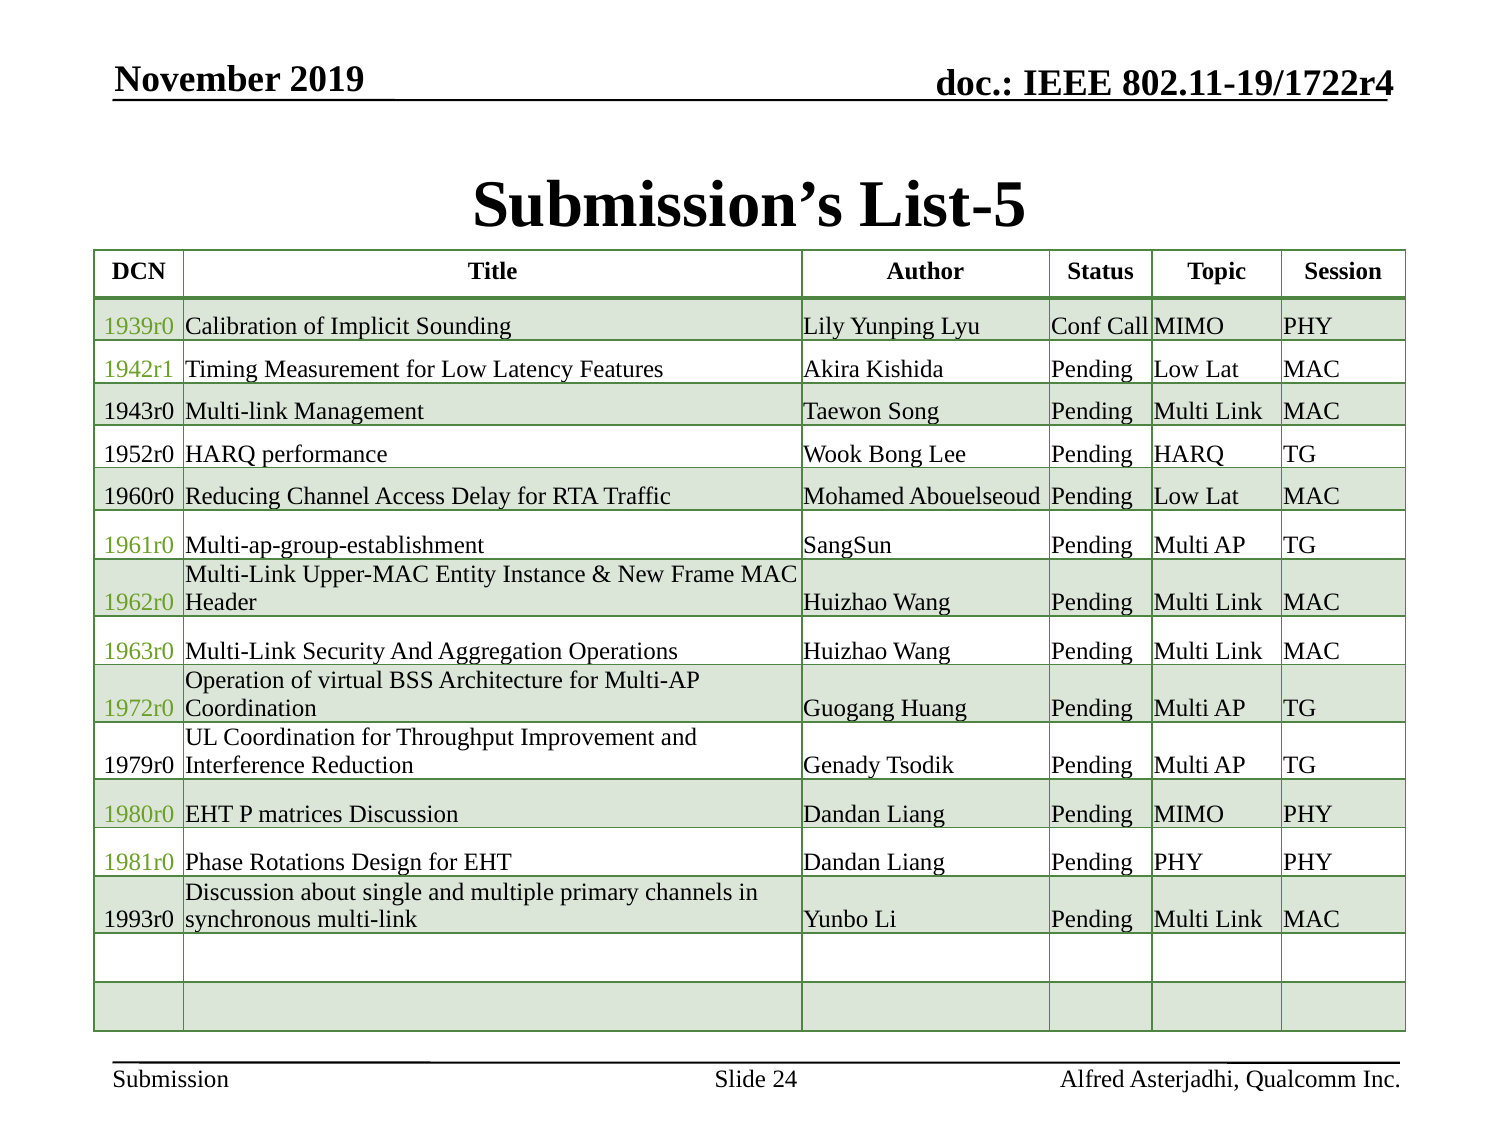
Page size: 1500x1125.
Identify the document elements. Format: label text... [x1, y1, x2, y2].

table_header Status [1050, 251, 1151, 296]
table_cell Pending [1050, 511, 1151, 558]
table_cell 1961r0 [95, 511, 183, 558]
table_cell Low Lat [1153, 341, 1281, 382]
table_cell Taewon Song [803, 384, 1049, 424]
table_cell Pending [1050, 384, 1151, 424]
table_header Author [803, 251, 1049, 296]
table_cell PHY [1282, 780, 1405, 827]
table_cell 1942r1 [95, 341, 183, 382]
table_cell Pending [1050, 468, 1151, 509]
table_cell MIMO [1153, 300, 1281, 339]
table_cell [803, 983, 1049, 1030]
table_cell Huizhao Wang [803, 617, 1049, 664]
table_cell MAC [1282, 877, 1405, 932]
table_cell Mohamed Abouelseoud [803, 468, 1049, 509]
table_cell Akira Kishida [803, 341, 1049, 382]
table_cell Multi Link [1153, 877, 1281, 932]
table_cell Operation of virtual BSS Architecture for Multi-AP Coordination [184, 665, 801, 721]
table_cell [1282, 983, 1405, 1030]
table_cell Genady Tsodik [803, 723, 1049, 778]
table_cell 1943r0 [95, 384, 183, 424]
table_cell Pending [1050, 665, 1151, 721]
table_header Title [184, 251, 801, 296]
table_cell MAC [1282, 617, 1405, 664]
table_cell Yunbo Li [803, 877, 1049, 932]
table_header Topic [1153, 251, 1281, 296]
table_cell MAC [1282, 468, 1405, 509]
table_cell Dandan Liang [803, 828, 1049, 875]
table_cell Calibration of Implicit Sounding [184, 300, 801, 339]
table_cell TG [1282, 723, 1405, 778]
table_cell 1981r0 [95, 828, 183, 875]
table_cell [1050, 934, 1151, 981]
table_cell [803, 934, 1049, 981]
table_cell HARQ [1153, 426, 1281, 467]
table_cell 1972r0 [95, 665, 183, 721]
table_cell [1282, 934, 1405, 981]
table_cell TG [1282, 511, 1405, 558]
table_cell Phase Rotations Design for EHT [184, 828, 801, 875]
table_cell Multi-link Management [184, 384, 801, 424]
table_cell MAC [1282, 384, 1405, 424]
table_cell Pending [1050, 723, 1151, 778]
table_cell PHY [1282, 828, 1405, 875]
table_cell Pending [1050, 560, 1151, 615]
table_cell Reducing Channel Access Delay for RTA Traffic [184, 468, 801, 509]
table_cell [95, 983, 183, 1030]
table_cell Multi-ap-group-establishment [184, 511, 801, 558]
table_cell Multi Link [1153, 560, 1281, 615]
table_cell MIMO [1153, 780, 1281, 827]
table_cell Wook Bong Lee [803, 426, 1049, 467]
table_cell SangSun [803, 511, 1049, 558]
table_cell 1979r0 [95, 723, 183, 778]
table_cell TG [1282, 665, 1405, 721]
table_cell 1960r0 [95, 468, 183, 509]
table_cell 1993r0 [95, 877, 183, 932]
table_cell Multi-Link Security And Aggregation Operations [184, 617, 801, 664]
table_cell 1963r0 [95, 617, 183, 664]
table_cell [184, 983, 801, 1030]
table_cell Conf Call [1050, 300, 1151, 339]
table_cell Pending [1050, 877, 1151, 932]
table_cell Multi-Link Upper-MAC Entity Instance & New Frame MAC Header [184, 560, 801, 615]
table_cell 1939r0 [95, 300, 183, 339]
table_cell [95, 934, 183, 981]
table_cell Pending [1050, 426, 1151, 467]
table_cell Pending [1050, 341, 1151, 382]
table_cell [184, 934, 801, 981]
table_cell Lily Yunping Lyu [803, 300, 1049, 339]
table_cell [1153, 934, 1281, 981]
table_cell Multi AP [1153, 511, 1281, 558]
table_cell [1050, 983, 1151, 1030]
table_cell Pending [1050, 780, 1151, 827]
table_cell Multi AP [1153, 665, 1281, 721]
table_cell PHY [1153, 828, 1281, 875]
table_cell Huizhao Wang [803, 560, 1049, 615]
slide_number Slide 24 [712, 1061, 800, 1123]
table_cell Multi Link [1153, 617, 1281, 664]
table_cell Multi Link [1153, 384, 1281, 424]
table_cell Low Lat [1153, 468, 1281, 509]
table_cell HARQ performance [184, 426, 801, 467]
table_cell PHY [1282, 300, 1405, 339]
table_cell 1980r0 [95, 780, 183, 827]
table_cell Multi AP [1153, 723, 1281, 778]
table_cell MAC [1282, 341, 1405, 382]
table_cell Discussion about single and multiple primary channels in synchronous multi-link [184, 877, 801, 932]
table_cell Pending [1050, 828, 1151, 875]
title Submission’s List-5 [112, 112, 1388, 249]
table_cell EHT P matrices Discussion [184, 780, 801, 827]
table_cell MAC [1282, 560, 1405, 615]
table_cell [1153, 983, 1281, 1030]
table_cell 1952r0 [95, 426, 183, 467]
footer Alfred Asterjadhi, Qualcomm Inc. [878, 1061, 1402, 1093]
table_cell UL Coordination for Throughput Improvement and Interference Reduction [184, 723, 801, 778]
table_cell Timing Measurement for Low Latency Features [184, 341, 801, 382]
table_cell Pending [1050, 617, 1151, 664]
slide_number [114, 54, 423, 100]
table_cell 1962r0 [95, 560, 183, 615]
table_header DCN [95, 251, 183, 296]
table_header Session [1282, 251, 1405, 296]
table_cell Guogang Huang [803, 665, 1049, 721]
table_cell Dandan Liang [803, 780, 1049, 827]
table_cell TG [1282, 426, 1405, 467]
